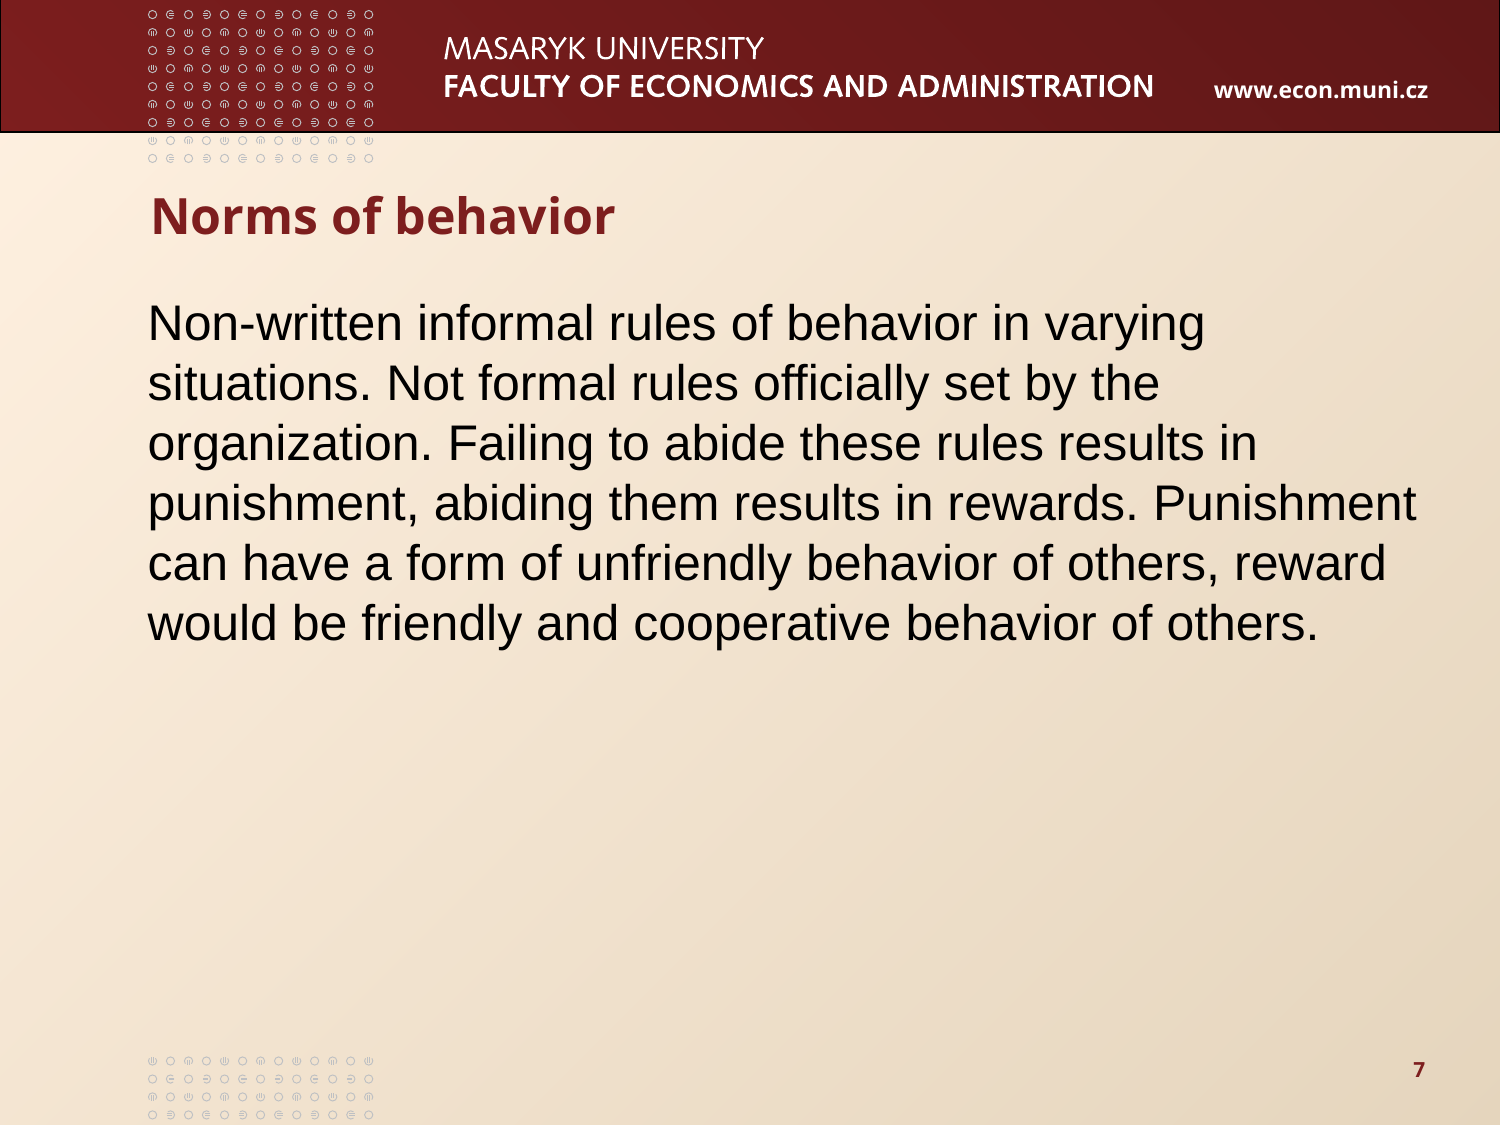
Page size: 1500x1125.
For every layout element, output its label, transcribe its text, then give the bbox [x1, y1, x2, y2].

list Non-written informal rules of behavior in varying situations. Not formal rules officially set by the organization. Failing to abide these rules results in punishment, abiding them results in rewards. Punishment can have a form of unfriendly behavior of others, reward would be friendly and cooperative behavior of others. [147, 290, 1423, 1024]
title Norms of behavior [150, 184, 1500, 268]
slide_number 7 [1315, 1056, 1426, 1101]
